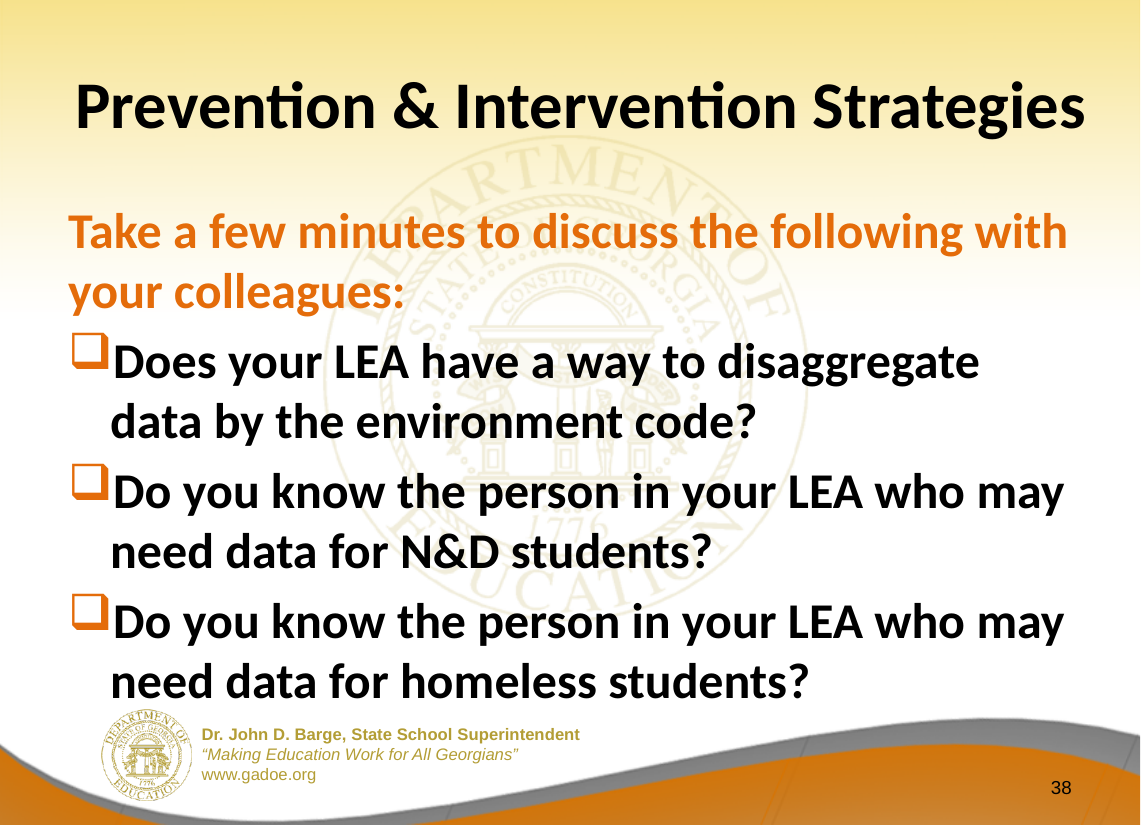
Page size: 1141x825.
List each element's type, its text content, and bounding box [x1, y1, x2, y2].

title Prevention & Intervention Strategies [56, 32, 1106, 171]
slide_number 38 [1007, 764, 1084, 809]
list Take a few minutes to discuss the following with your colleagues: Does your LEA have a way to disaggregate data by the environment code? Do you know the person in your LEA who may need data for N&D students? Do you know the person in your LEA who may need data for homeless students? [56, 192, 1084, 716]
picture [0, 0, 1141, 825]
